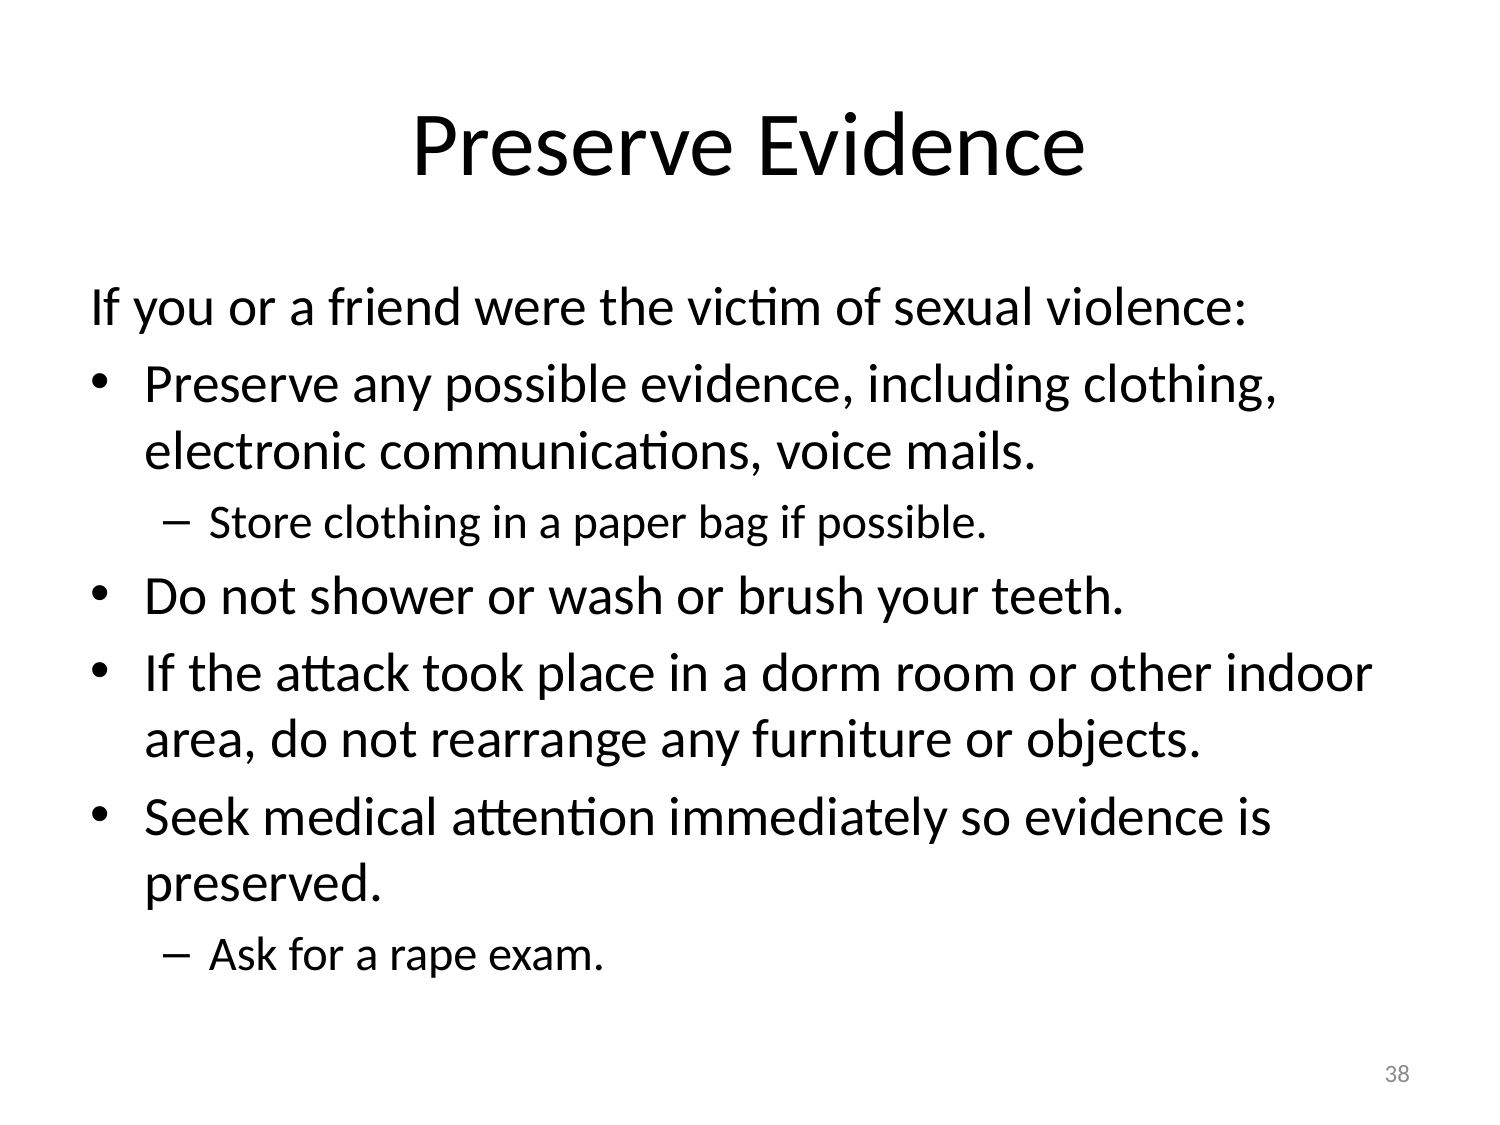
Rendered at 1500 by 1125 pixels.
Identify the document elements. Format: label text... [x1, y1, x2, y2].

title Preserve Evidence [75, 45, 1425, 233]
slide_number 38 [1074, 1042, 1425, 1103]
list If you or a friend were the victim of sexual violence: Preserve any possible evidence, including clothing, electronic communications, voice mails. Store clothing in a paper bag if possible. Do not shower or wash or brush your teeth. If the attack took place in a dorm room or other indoor area, do not rearrange any furniture or objects. Seek medical attention immediately so evidence is preserved. Ask for a rape exam. [75, 262, 1425, 1005]
